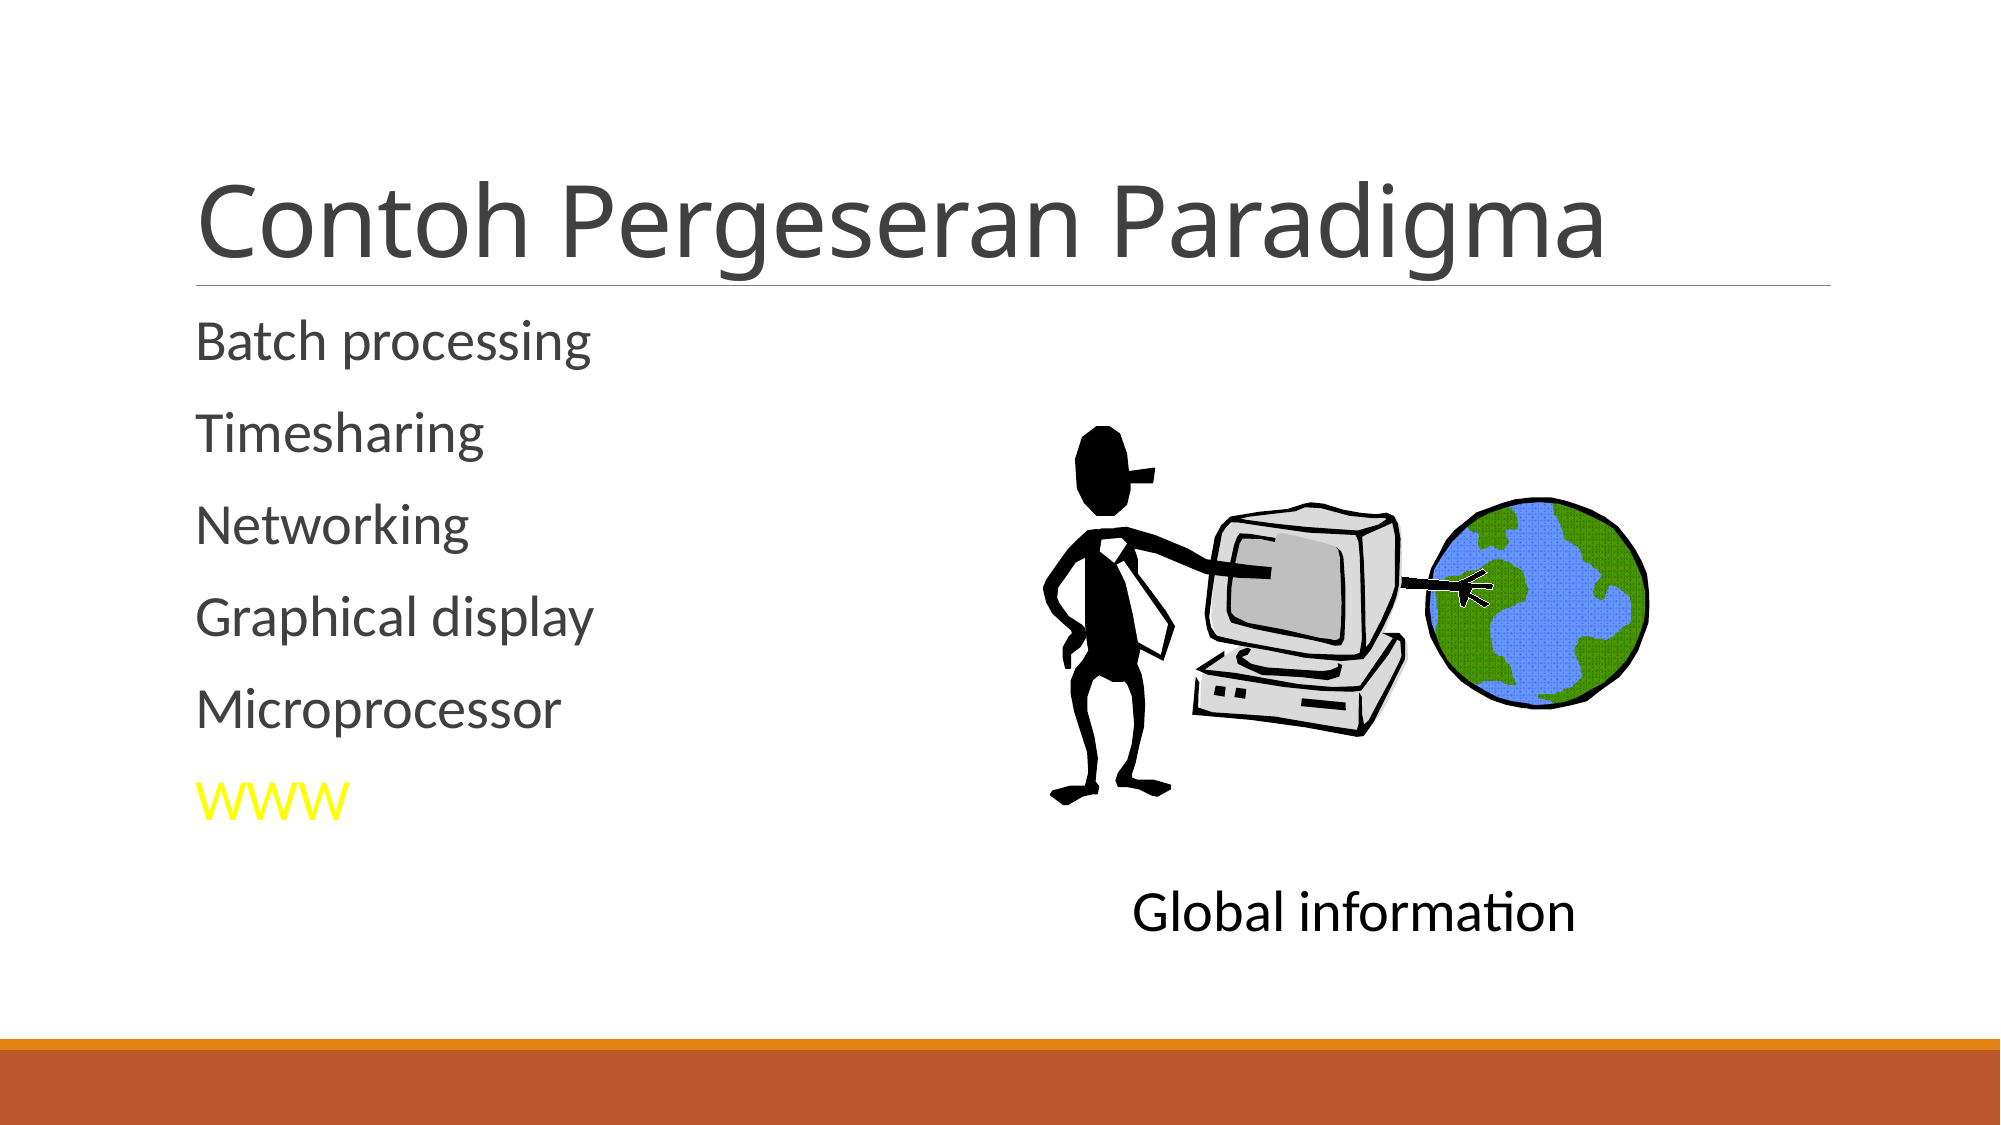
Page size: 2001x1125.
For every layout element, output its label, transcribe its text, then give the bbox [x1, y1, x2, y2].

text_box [1424, 496, 1650, 710]
title Contoh Pergeseran Paradigma [180, 47, 1830, 285]
text_box Global information [1117, 865, 1592, 951]
list Batch processing Timesharing Networking Graphical display Microprocessor WWW [180, 302, 1830, 963]
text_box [1042, 426, 1342, 805]
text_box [1350, 501, 1409, 738]
text_box [1416, 577, 1421, 590]
